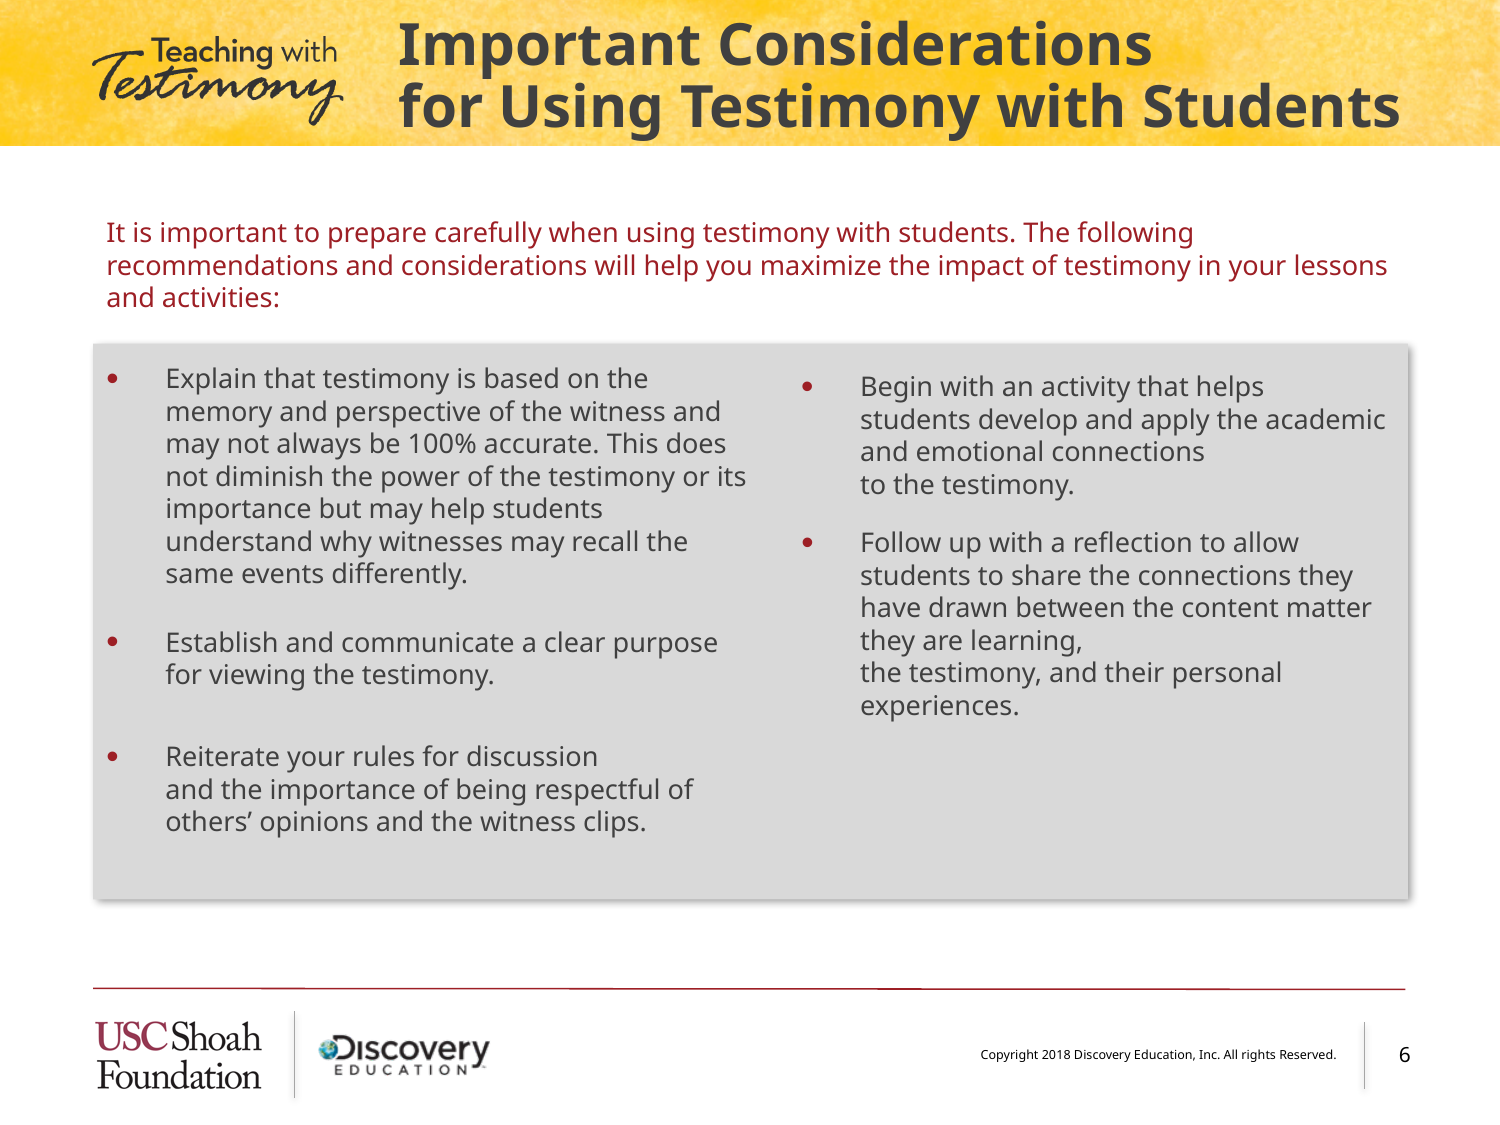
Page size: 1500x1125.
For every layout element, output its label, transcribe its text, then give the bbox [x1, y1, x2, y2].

picture [83, 1011, 274, 1099]
text_box Establish and communicate a clear purpose for viewing the testimony. [91, 618, 751, 698]
text_box It is important to prepare carefully when using testimony with students. The following recommendations and considerations will help you maximize the impact of testimony in your lessons and activities: [91, 208, 1420, 344]
text_box Reiterate your rules for discussion and the importance of being respectful of others’ opinions and the witness clips. [91, 732, 751, 845]
text_box Begin with an activity that helps students develop and apply the academic and emotional connections to the testimony. [786, 362, 1446, 507]
picture [0, 0, 383, 146]
title Important Considerations for Using Testimony with Students [383, 0, 1500, 187]
text_box Follow up with a reflection to allow students to share the connections they have drawn between the content matter they are learning, the testimony, and their personal experiences. [786, 518, 1412, 728]
picture [301, 955, 511, 1125]
text_box Explain that testimony is based on the memory and perspective of the witness and may not always be 100% accurate. This does not diminish the power of the testimony or its importance but may help students understand why witnesses may recall the same events differently. [91, 354, 773, 597]
text_box [92, 344, 1409, 900]
